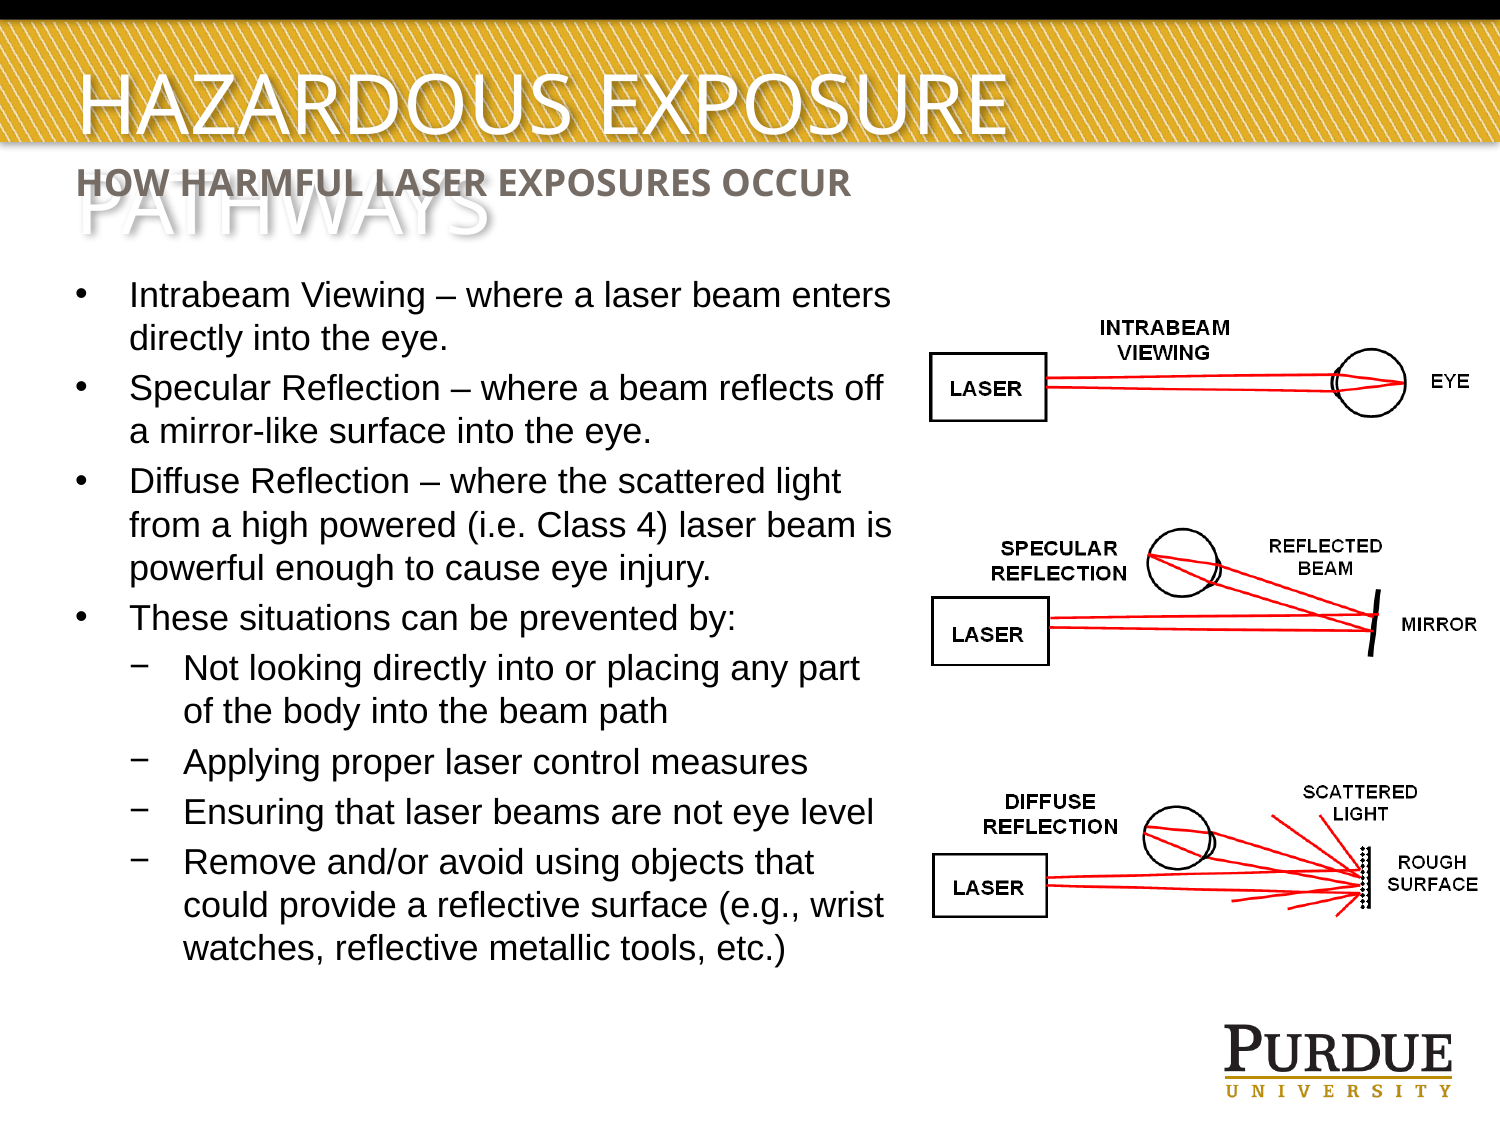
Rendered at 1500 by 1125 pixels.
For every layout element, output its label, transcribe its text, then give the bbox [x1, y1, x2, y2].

list How harmful laser exposures occur [60, 151, 1425, 225]
list Intrabeam Viewing – where a laser beam enters directly into the eye. Specular Reflection – where a beam reflects off a mirror-like surface into the eye. Diffuse Reflection – where the scattered light from a high powered (i.e. Class 4) laser beam is powerful enough to cause eye injury. These situations can be prevented by: Not looking directly into or placing any part of the body into the beam path Applying proper laser control measures Ensuring that laser beams are not eye level Remove and/or avoid using objects that could provide a reflective surface (e.g., wrist watches, reflective metallic tools, etc.) [60, 263, 912, 1037]
picture [901, 286, 1499, 440]
title Hazardous Exposure pathways [60, 43, 1427, 167]
picture [911, 775, 1499, 926]
picture [906, 523, 1499, 676]
